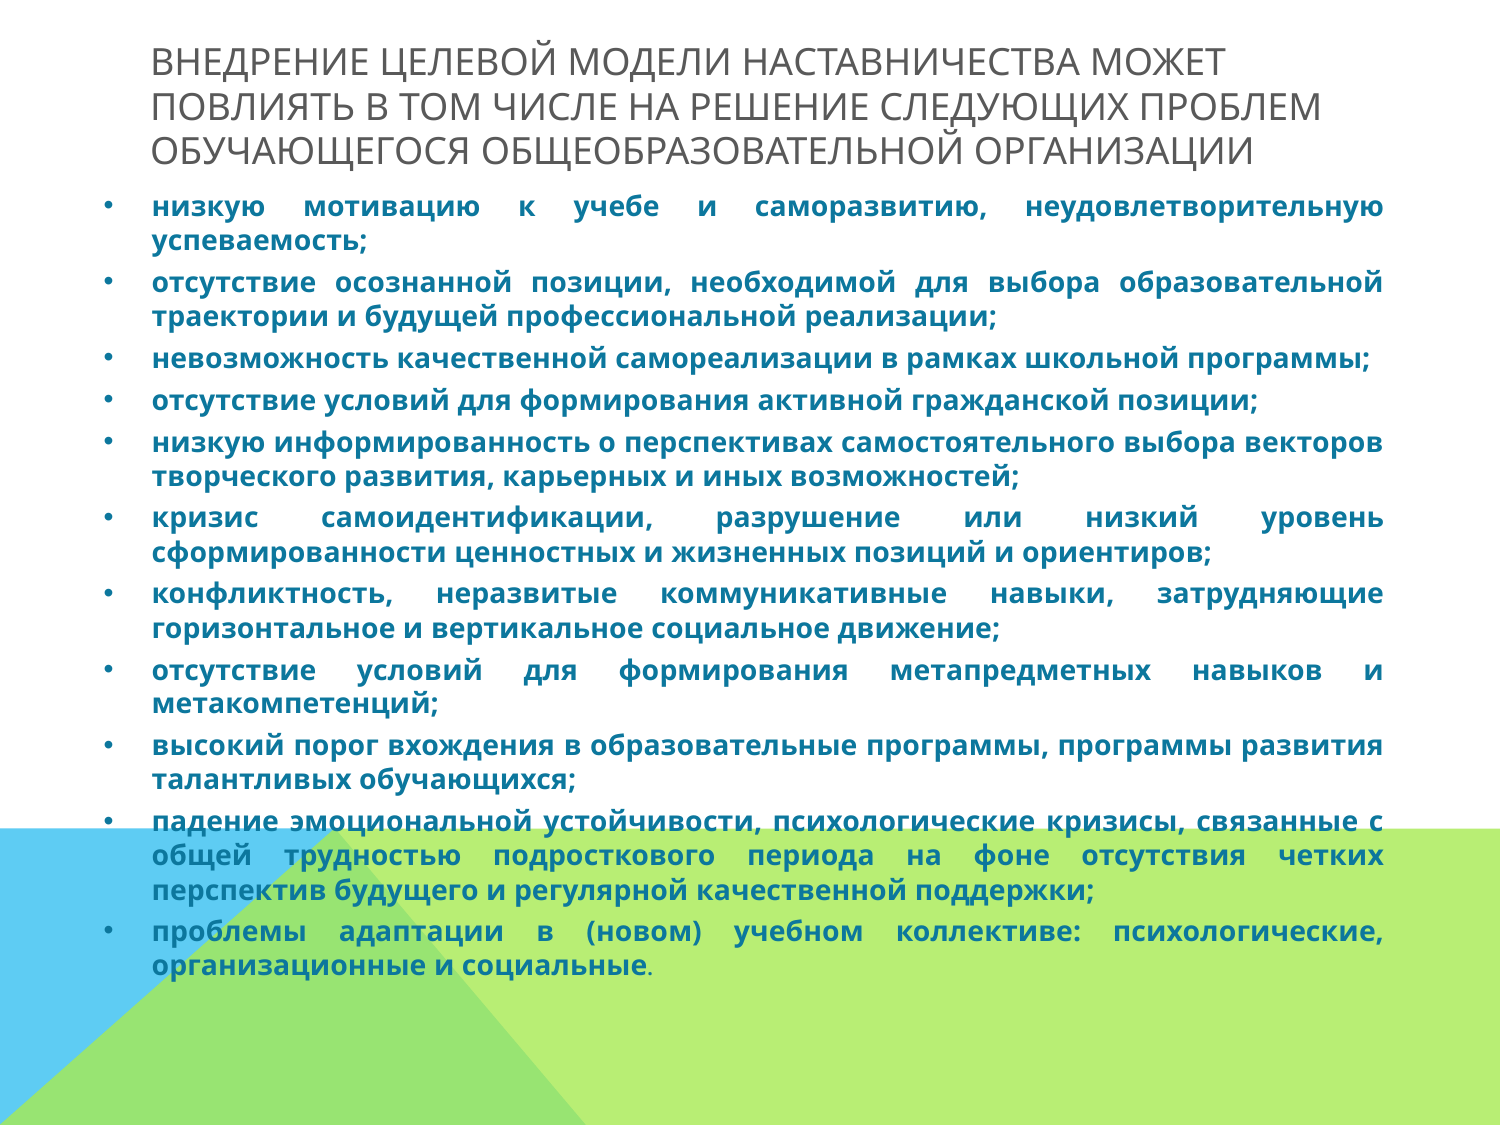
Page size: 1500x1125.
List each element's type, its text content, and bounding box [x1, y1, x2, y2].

title Внедрение целевой модели наставничества может повлиять в том числе на решение следующих проблем обучающегося общеобразовательной организации [135, 60, 1369, 150]
list низкую мотивацию к учебе и саморазвитию, неудовлетворительную успеваемость; отсутствие осознанной позиции, необходимой для выбора образовательной траектории и будущей профессиональной реализации; невозможность качественной самореализации в рамках школьной программы; отсутствие условий для формирования активной гражданской позиции; низкую информированность о перспективах самостоятельного выбора векторов творческого развития, карьерных и иных возможностей; кризис самоидентификации, разрушение или низкий уровень сформированности ценностных и жизненных позиций и ориентиров; конфликтность, неразвитые коммуникативные навыки, затрудняющие горизонтальное и вертикальное социальное движение; отсутствие условий для формирования метапредметных навыков и метакомпетенций; высокий порог вхождения в образовательные программы, программы развития талантливых обучающихся; падение эмоциональной устойчивости, психологические кризисы, связанные с общей трудностью подросткового периода на фоне отсутствия четких перспектив будущего и регулярной качественной поддержки; проблемы адаптации в (новом) учебном коллективе: психологические, организационные и социальные. [88, 180, 1400, 1035]
